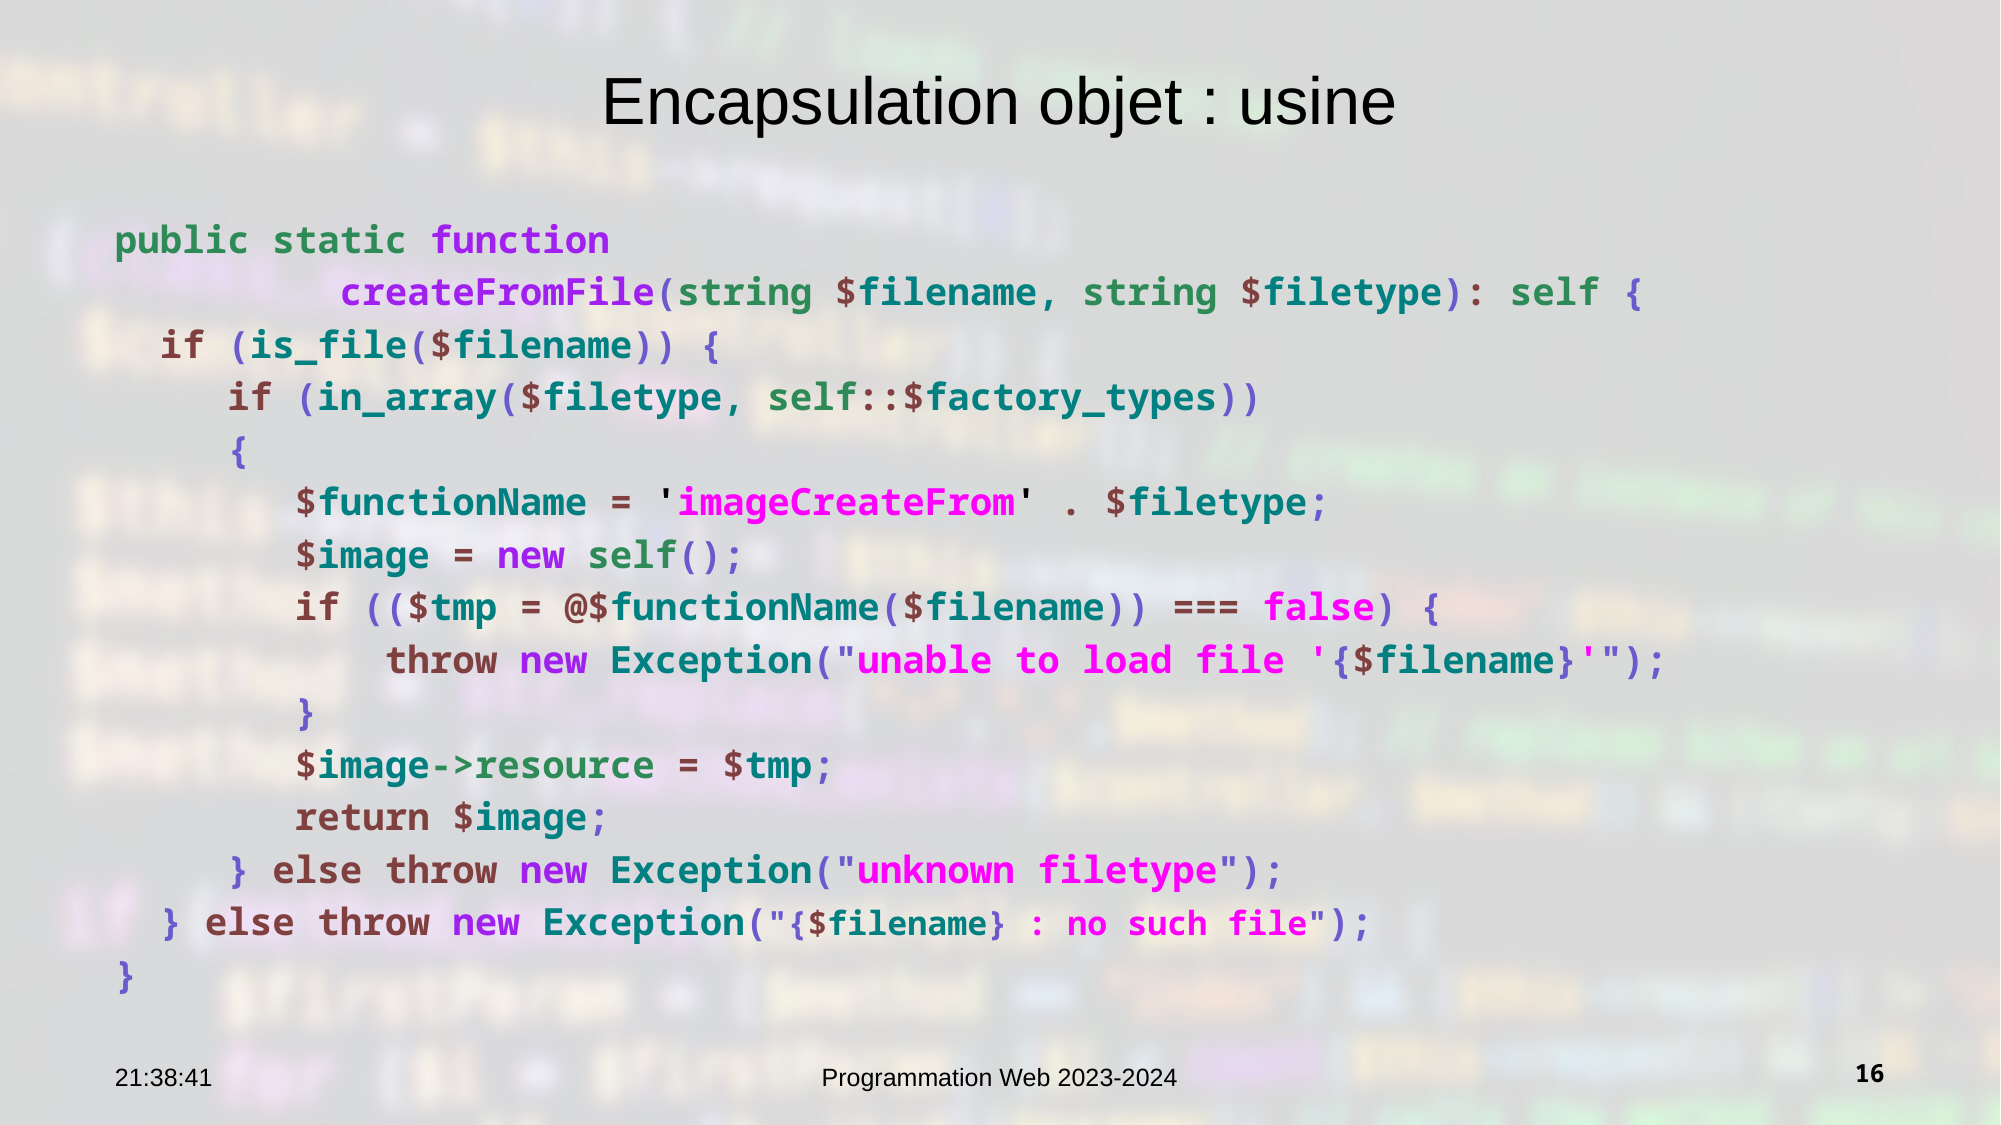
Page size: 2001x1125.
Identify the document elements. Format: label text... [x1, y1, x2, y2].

footer Programmation Web 2023-2024 [683, 1058, 1317, 1100]
picture [0, 0, 2001, 1125]
list public static function createFromFile(string $filename, string $filetype): self { if (is_file($filename)) { if (in_array($filetype, self::$factory_types)) { $functionName = 'imageCreateFrom' . $filetype; $image = new self(); if (($tmp = @$functionName($filename)) === false) { throw new Exception("unable to load file '{$filename}'"); } $image->resource = $tmp; return $image; } else throw new Exception("unknown filetype"); } else throw new Exception("{$filename} : no such file"); } [99, 207, 1901, 1036]
slide_number 16 [1433, 1058, 1901, 1100]
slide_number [99, 1058, 567, 1100]
title Encapsulation objet : usine [99, 44, 1901, 152]
